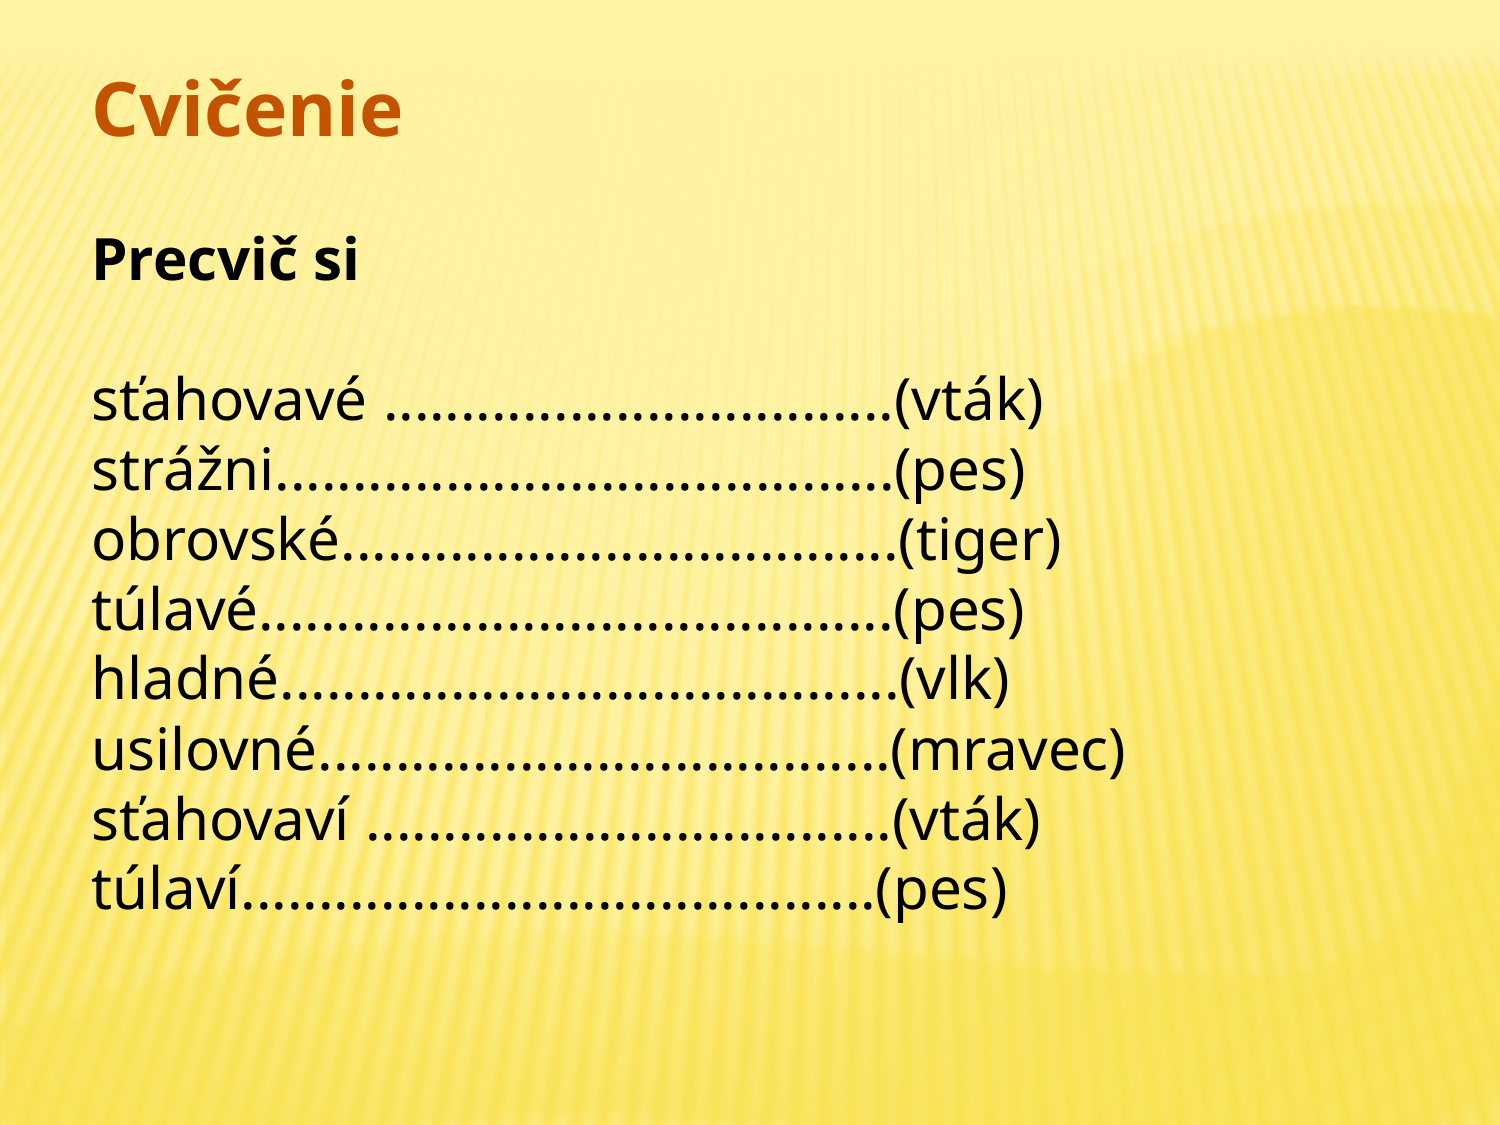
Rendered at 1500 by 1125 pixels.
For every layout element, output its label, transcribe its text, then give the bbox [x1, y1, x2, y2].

text_box Cvičenie Precvič si sťahovavé .................................(vták) strážni........................................(pes) obrovské....................................(tiger) túlavé.........................................(pes) hladné........................................(vlk) usilovné.....................................(mravec) sťahovaví ..................................(vták) túlaví.........................................(pes) [76, 54, 1317, 999]
